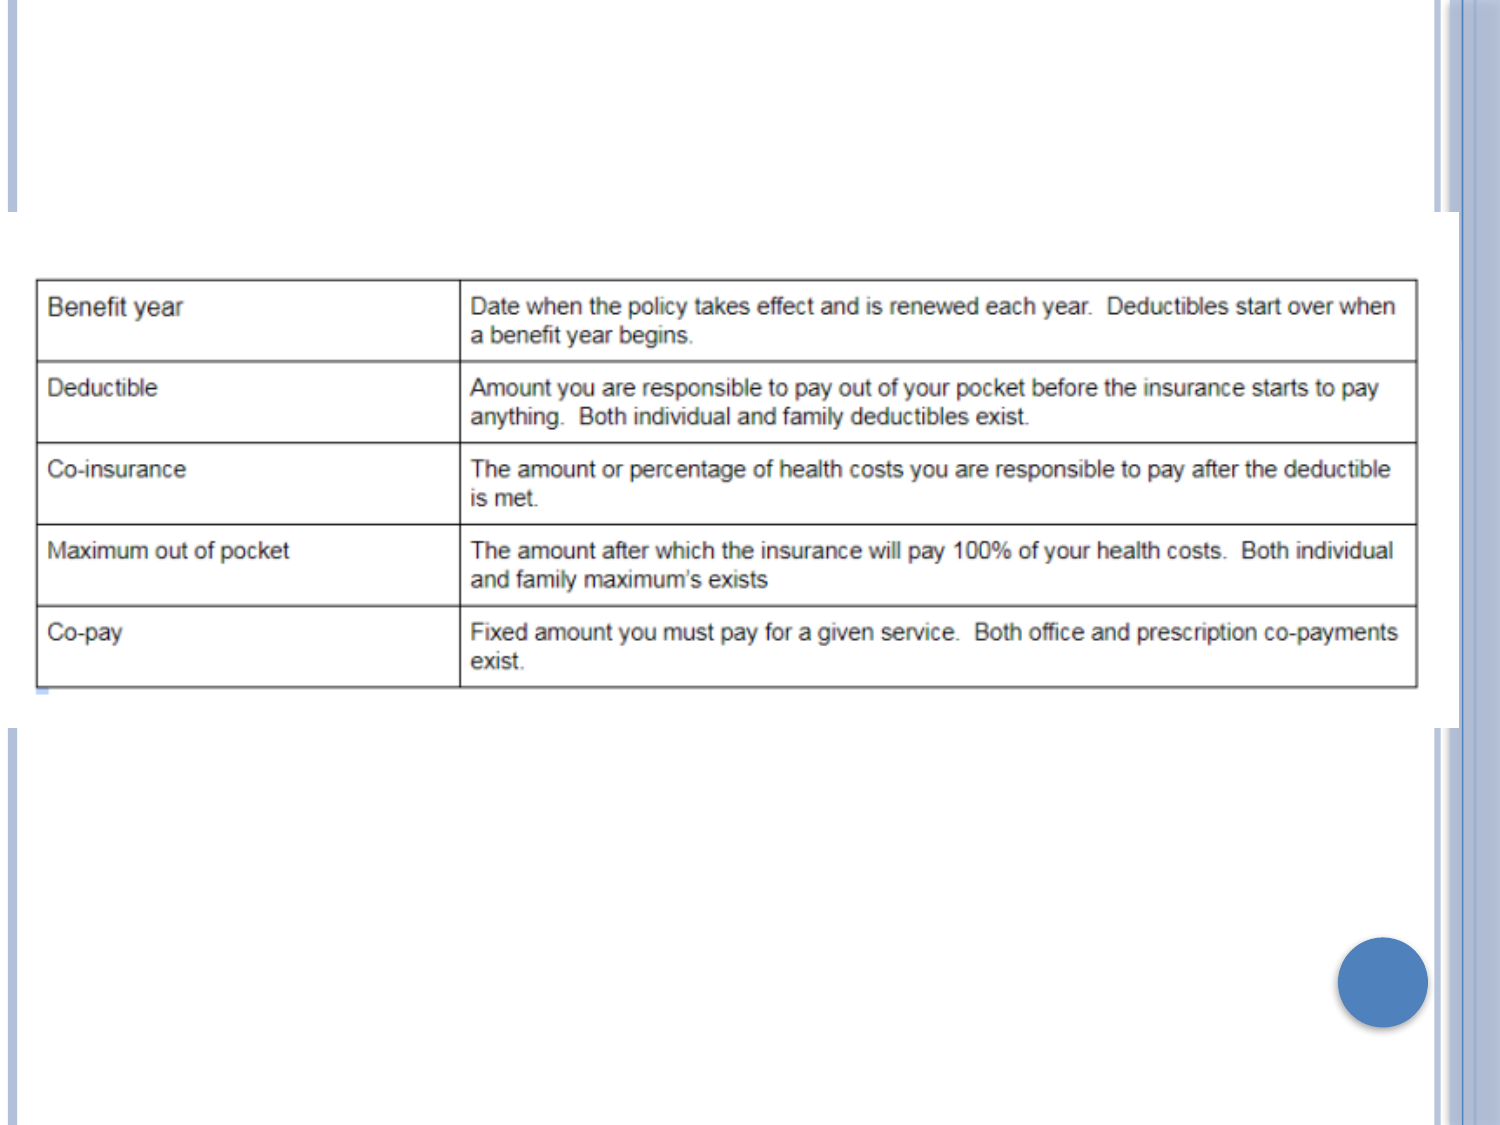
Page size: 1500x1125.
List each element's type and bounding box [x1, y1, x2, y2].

picture [0, 211, 1459, 729]
